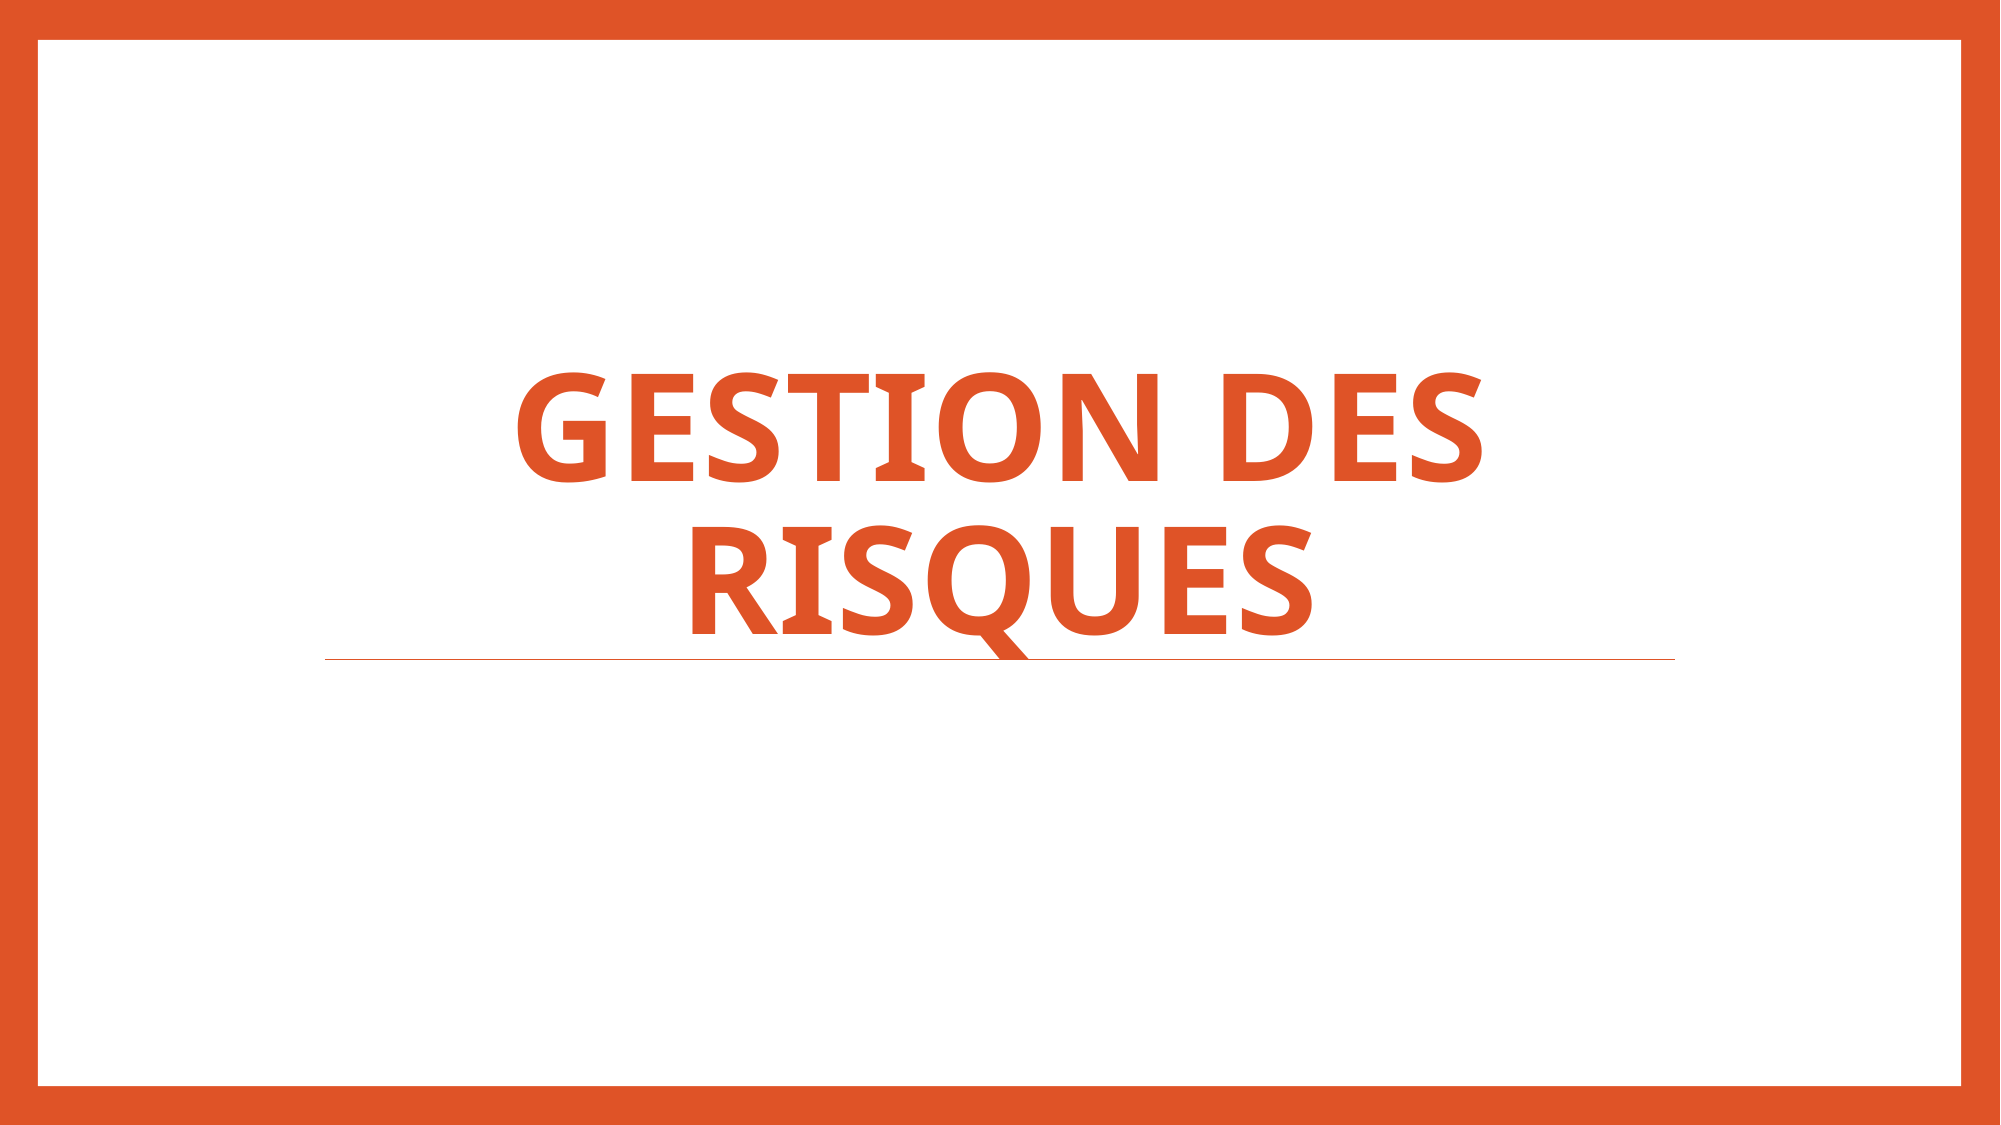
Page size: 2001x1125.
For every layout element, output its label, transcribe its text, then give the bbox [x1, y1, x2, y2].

title Gestion des risques [181, 192, 1817, 673]
